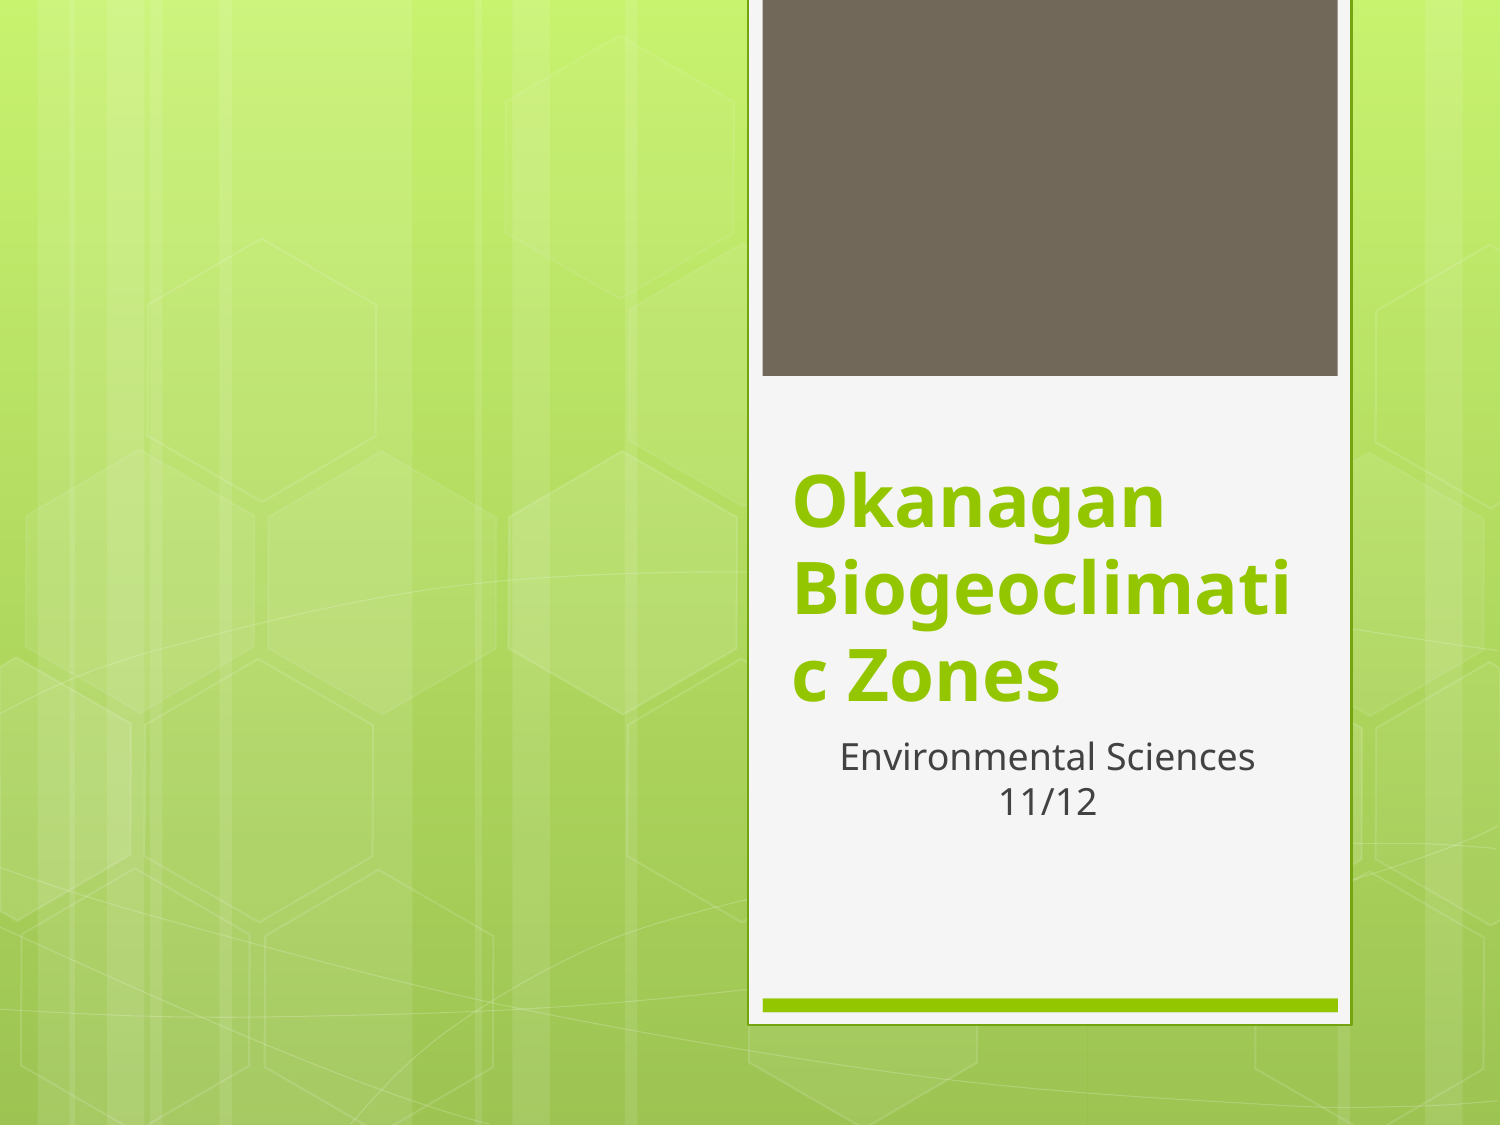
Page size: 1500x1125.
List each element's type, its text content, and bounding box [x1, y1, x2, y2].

title Okanagan Biogeoclimatic Zones [776, 444, 1320, 724]
subtitle Environmental Sciences 11/12 [776, 725, 1320, 933]
